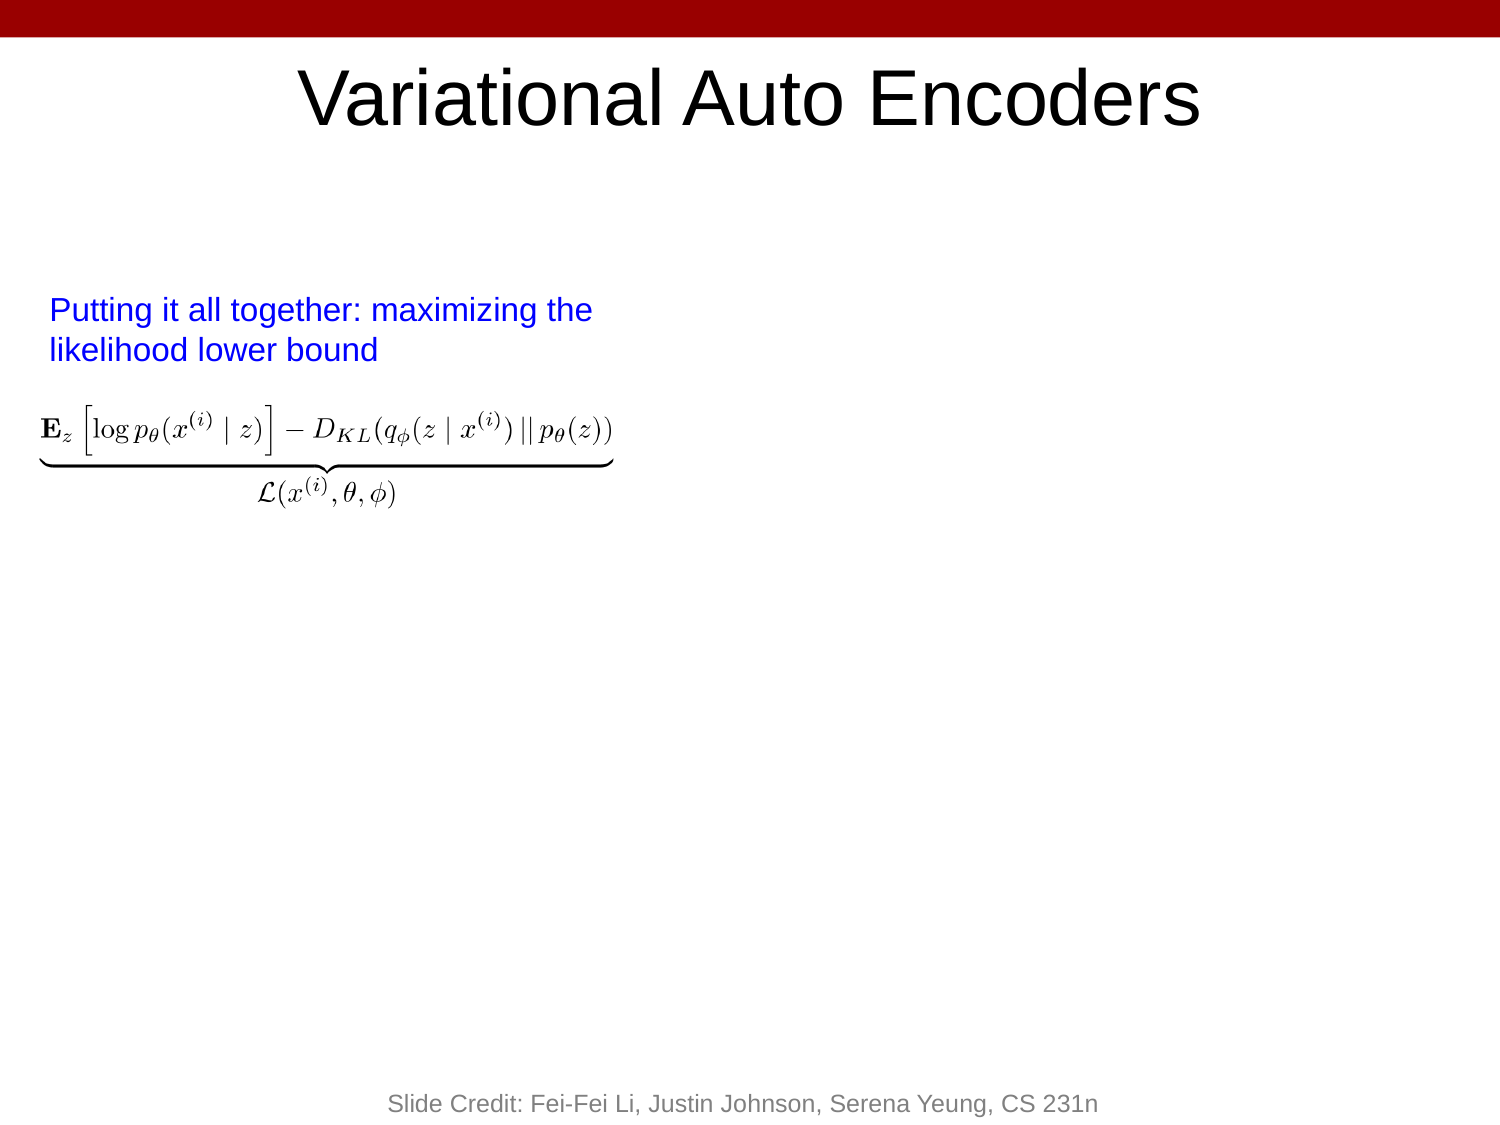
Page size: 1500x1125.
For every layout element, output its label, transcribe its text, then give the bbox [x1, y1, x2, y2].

text_box Putting it all together: maximizing the likelihood lower bound [34, 273, 655, 376]
text_box Slide Credit: Fei-Fei Li, Justin Johnson, Serena Yeung, CS 231n [299, 1049, 1188, 1125]
picture [36, 396, 614, 514]
text_box Variational Auto Encoders [112, 37, 1388, 150]
